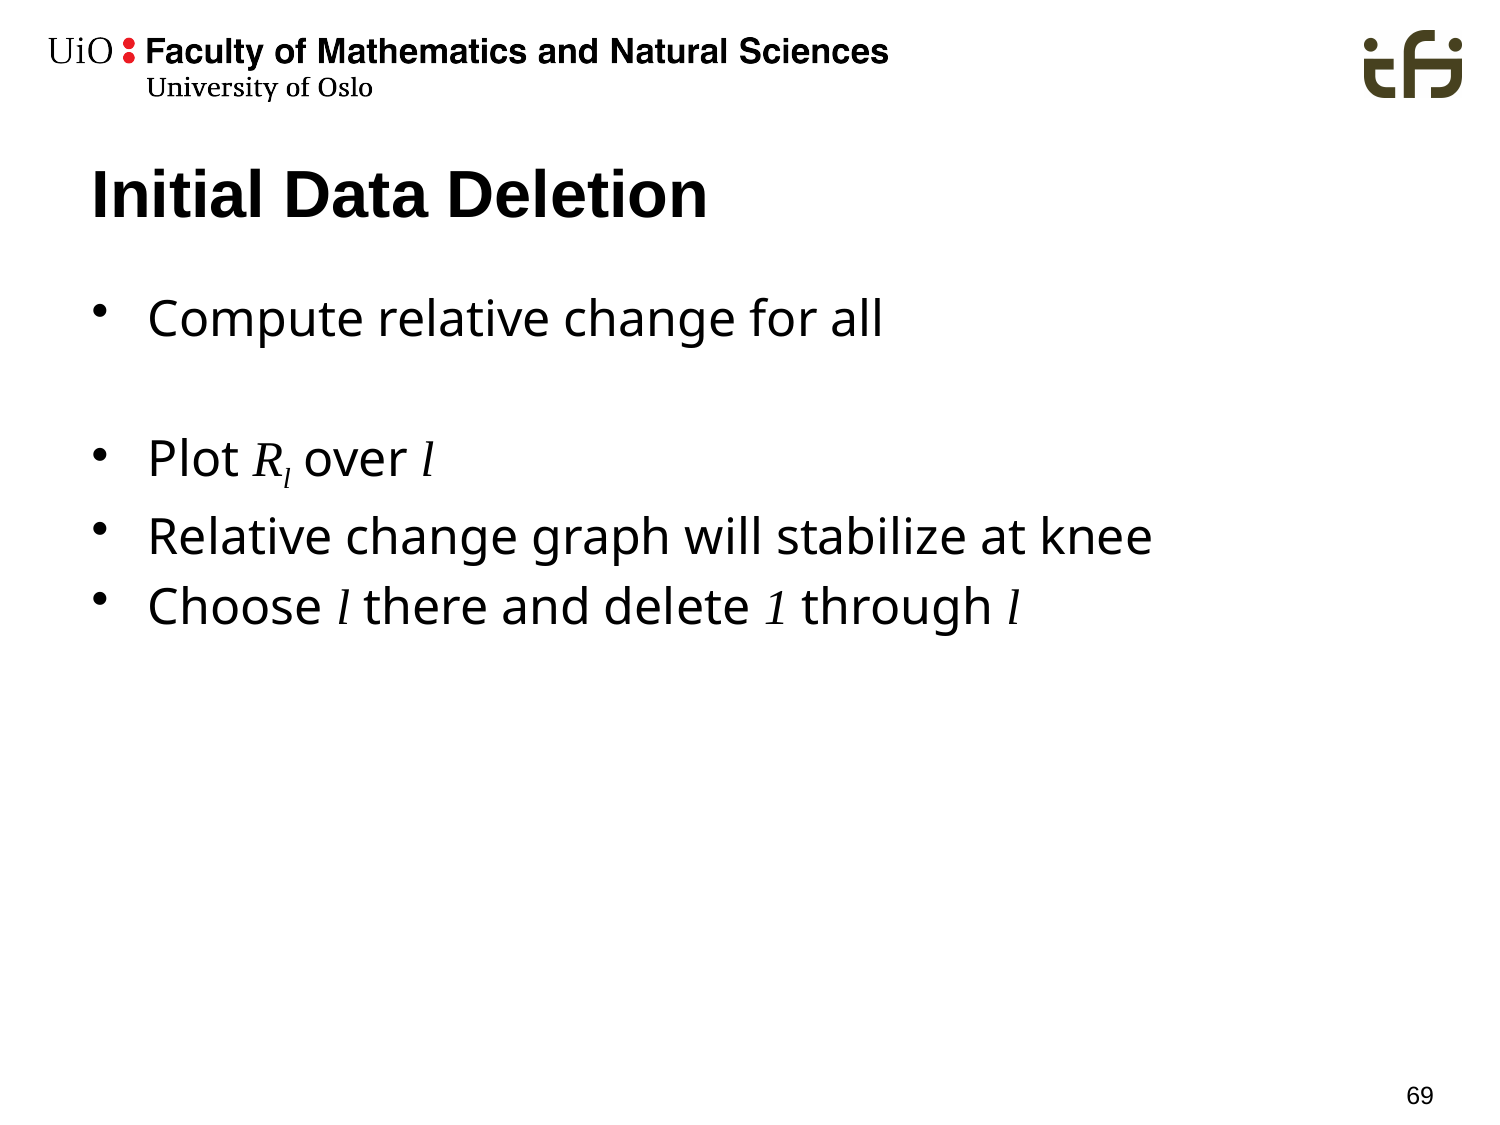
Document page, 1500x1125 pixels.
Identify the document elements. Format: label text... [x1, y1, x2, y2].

picture [1364, 30, 1462, 98]
title Initial Data Deletion [76, 136, 1426, 244]
picture [48, 37, 888, 102]
